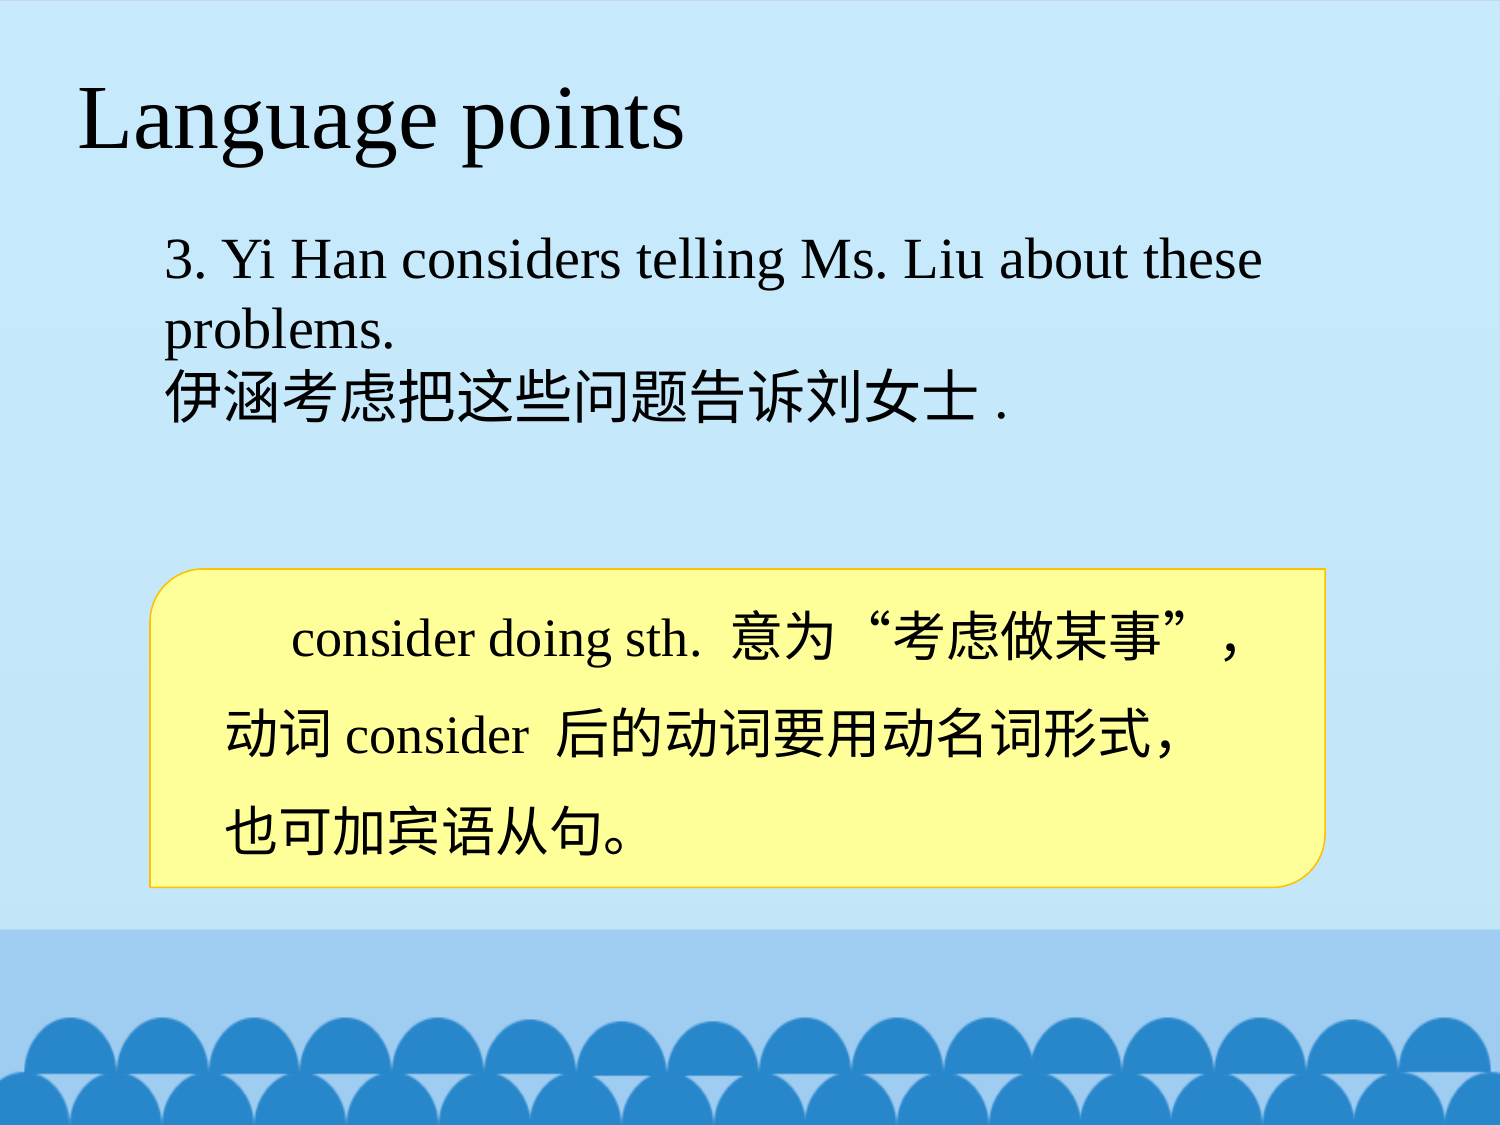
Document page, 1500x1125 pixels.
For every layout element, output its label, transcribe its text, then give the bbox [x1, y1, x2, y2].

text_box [124, 562, 1325, 888]
text_box Language points [62, 50, 1039, 146]
text_box 3. Yi Han considers telling Ms. Liu about these problems. 伊涵考虑把这些问题告诉刘女士. [150, 212, 1375, 438]
picture [0, 0, 1500, 1125]
